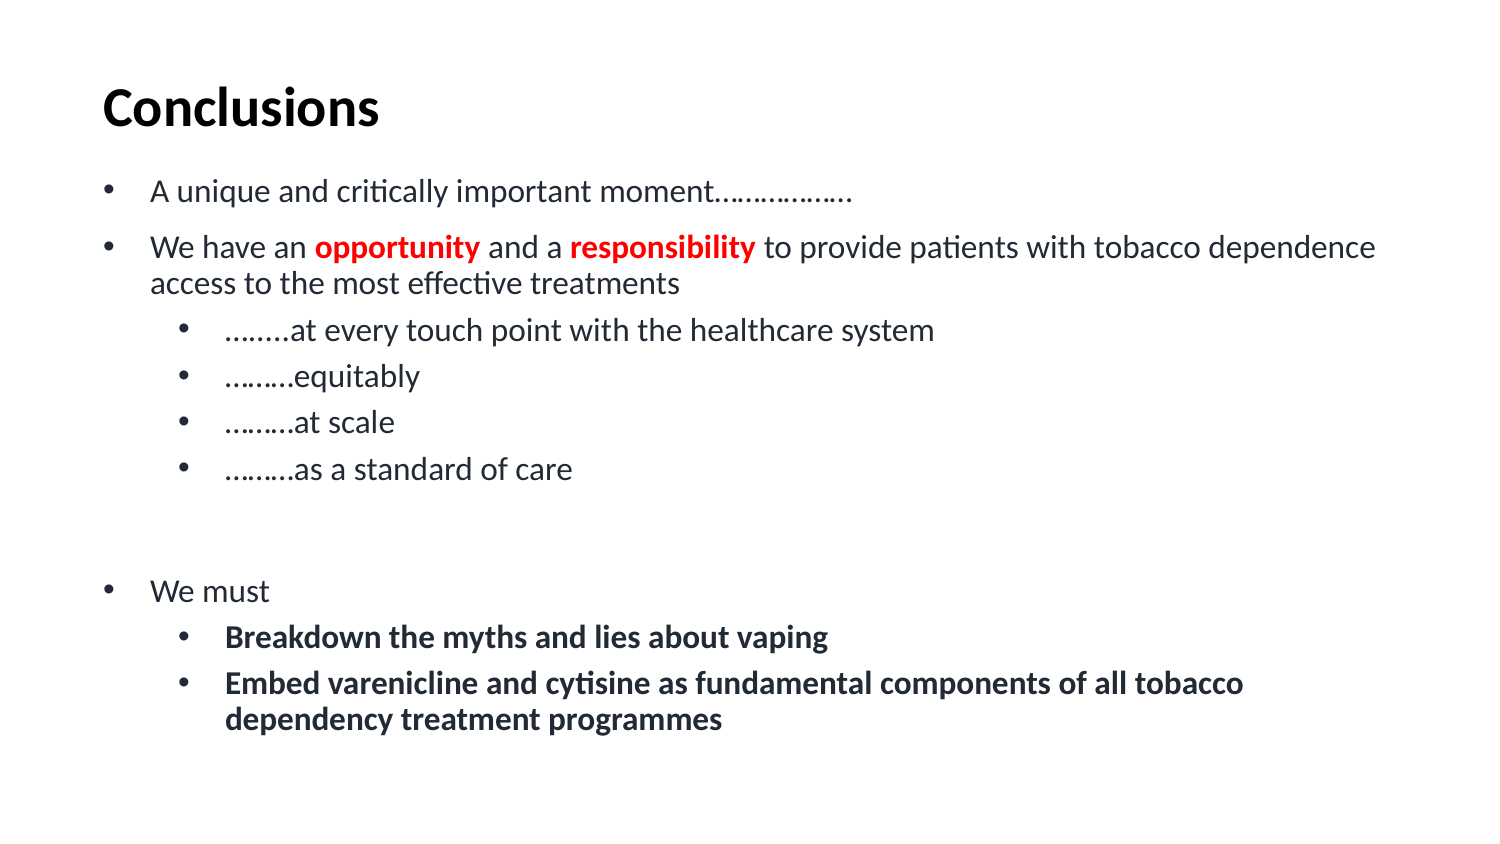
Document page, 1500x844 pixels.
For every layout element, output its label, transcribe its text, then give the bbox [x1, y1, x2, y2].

list A unique and critically important moment……………… We have an opportunity and a responsibility to provide patients with tobacco dependence access to the most effective treatments ….....at every touch point with the healthcare system ………equitably ………at scale ………as a standard of care We must Breakdown the myths and lies about vaping Embed varenicline and cytisine as fundamental components of all tobacco dependency treatment programmes [103, 173, 1397, 760]
title Conclusions [103, 77, 1397, 140]
